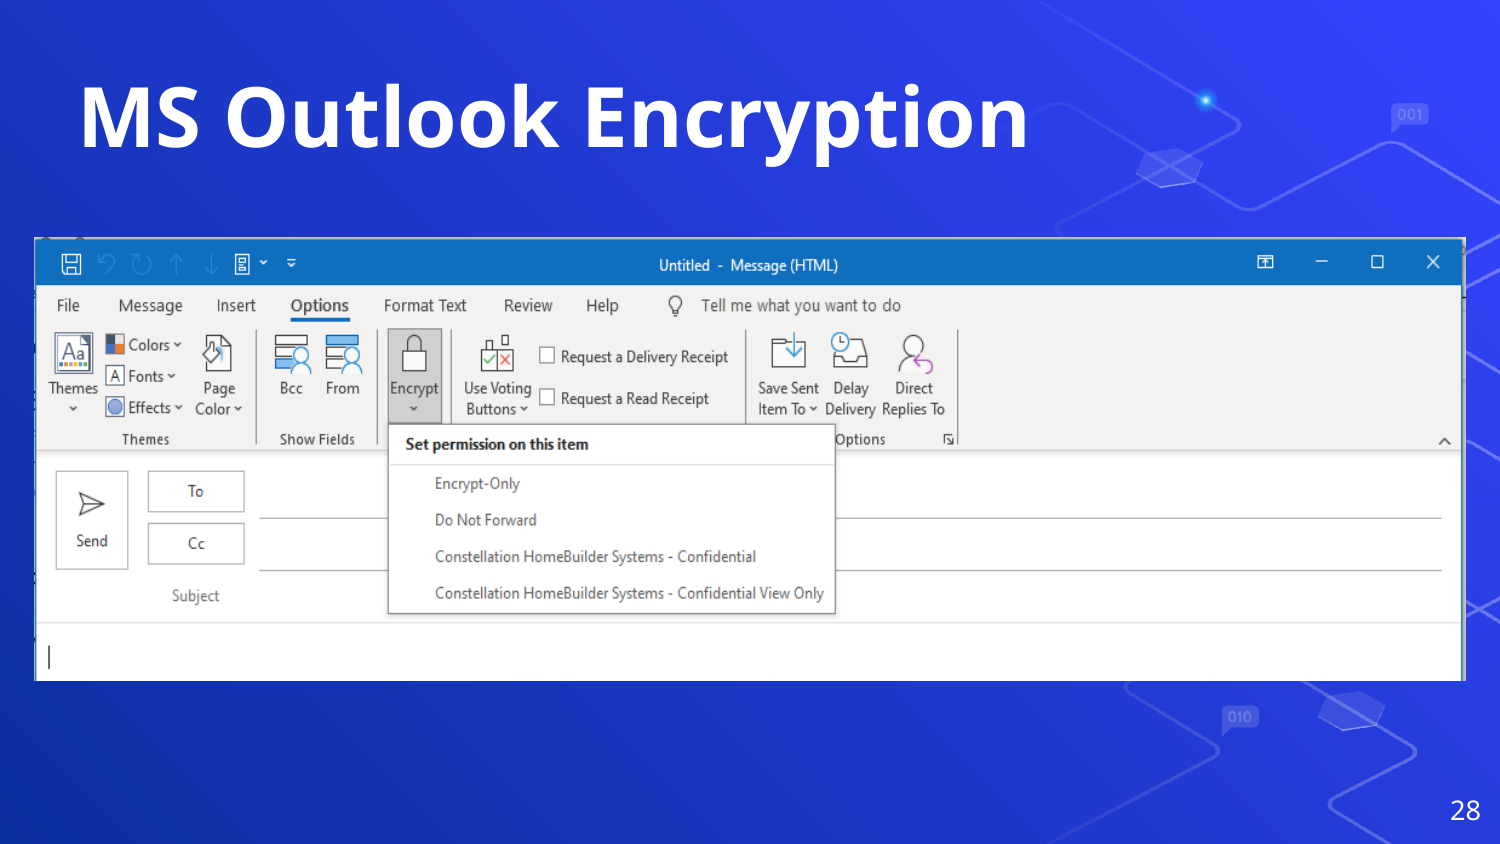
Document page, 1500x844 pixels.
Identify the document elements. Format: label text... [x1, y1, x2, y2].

list MS Outlook Encryption [77, 49, 1423, 174]
picture [0, 0, 1500, 844]
slide_number 28 [1391, 779, 1482, 844]
